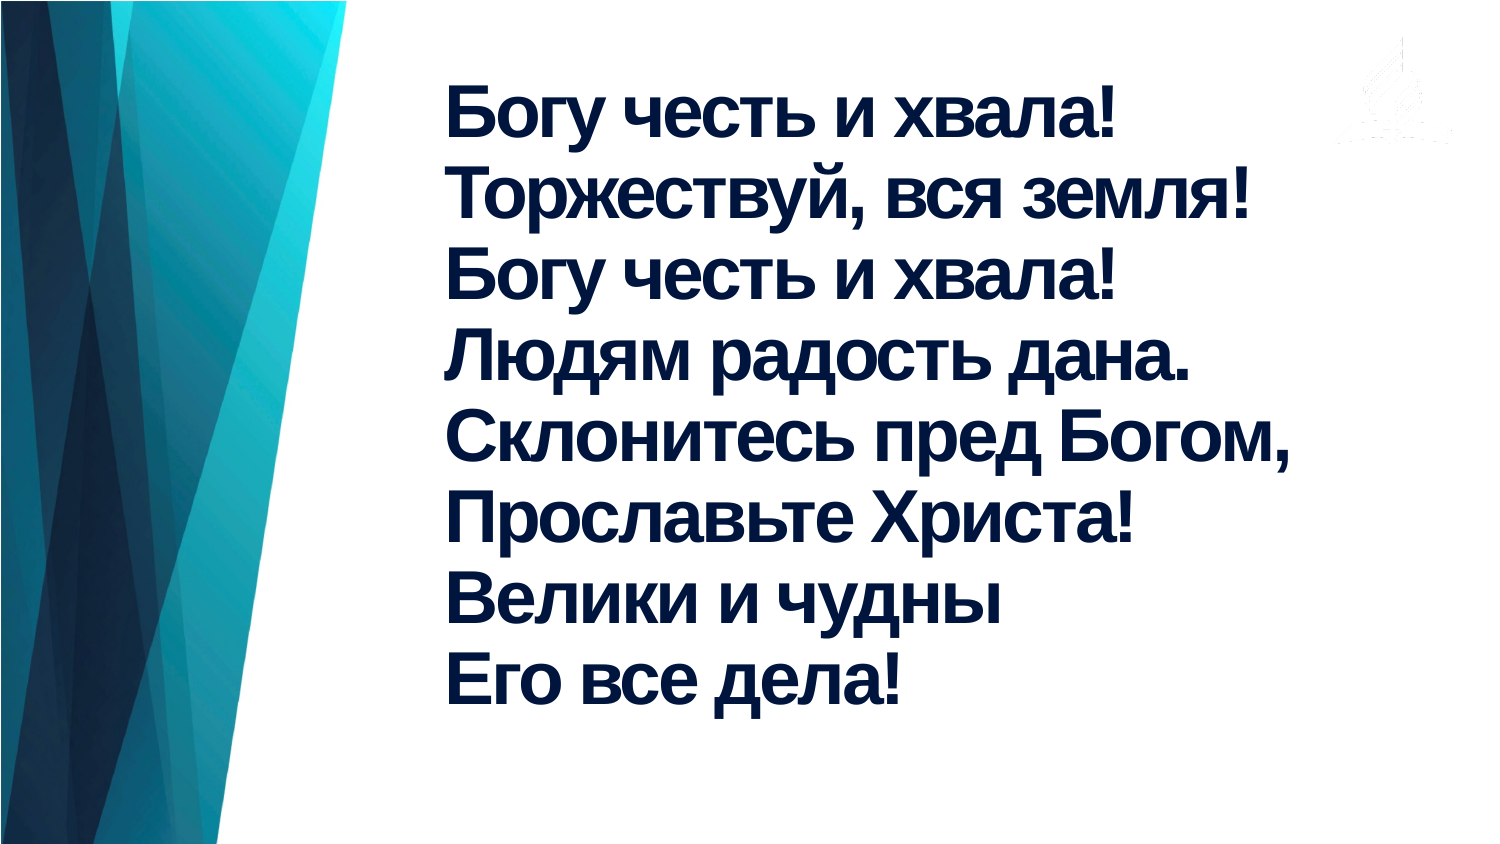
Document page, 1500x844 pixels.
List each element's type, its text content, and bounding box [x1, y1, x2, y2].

picture [0, 0, 358, 844]
text_box Богу честь и хвала! Торжествуй, вся земля! Богу честь и хвала! Людям радость дана. Склонитесь пред Богом, Прославьте Христа! Велики и чудны Его все дела! [441, 70, 1482, 806]
picture [1332, 36, 1453, 145]
